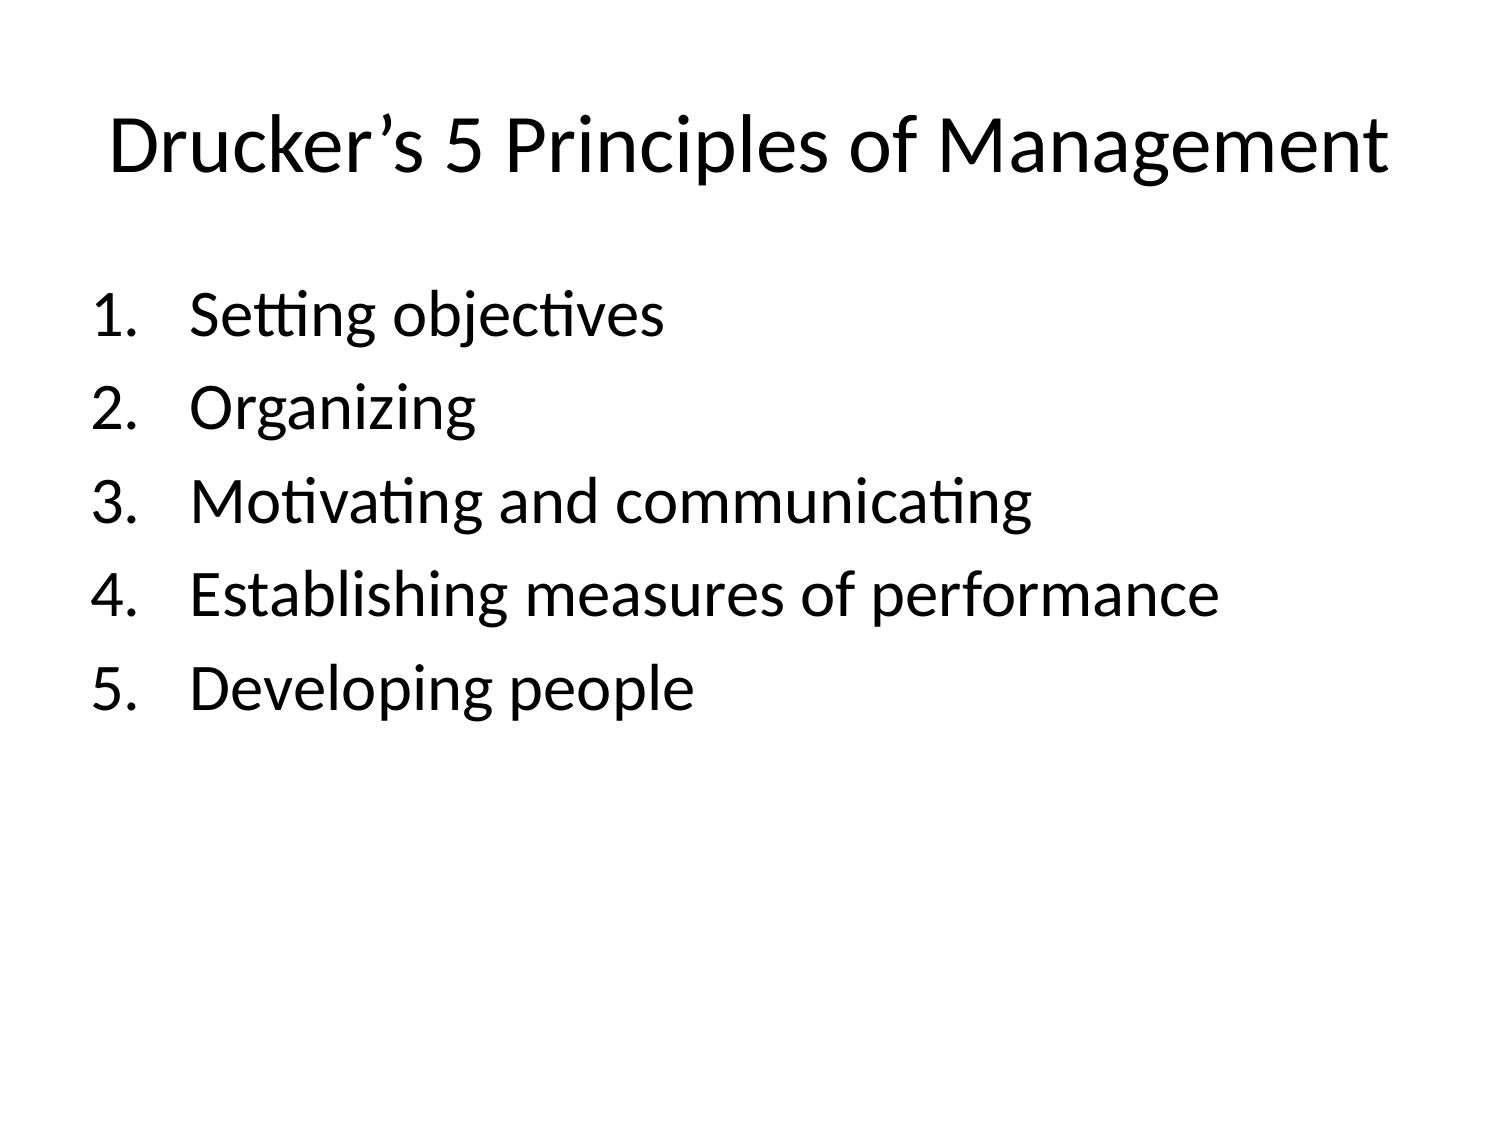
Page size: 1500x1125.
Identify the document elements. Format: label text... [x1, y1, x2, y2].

list Setting objectives Organizing Motivating and communicating Establishing measures of performance Developing people [75, 262, 1425, 1005]
title Drucker’s 5 Principles of Management [75, 45, 1425, 233]
